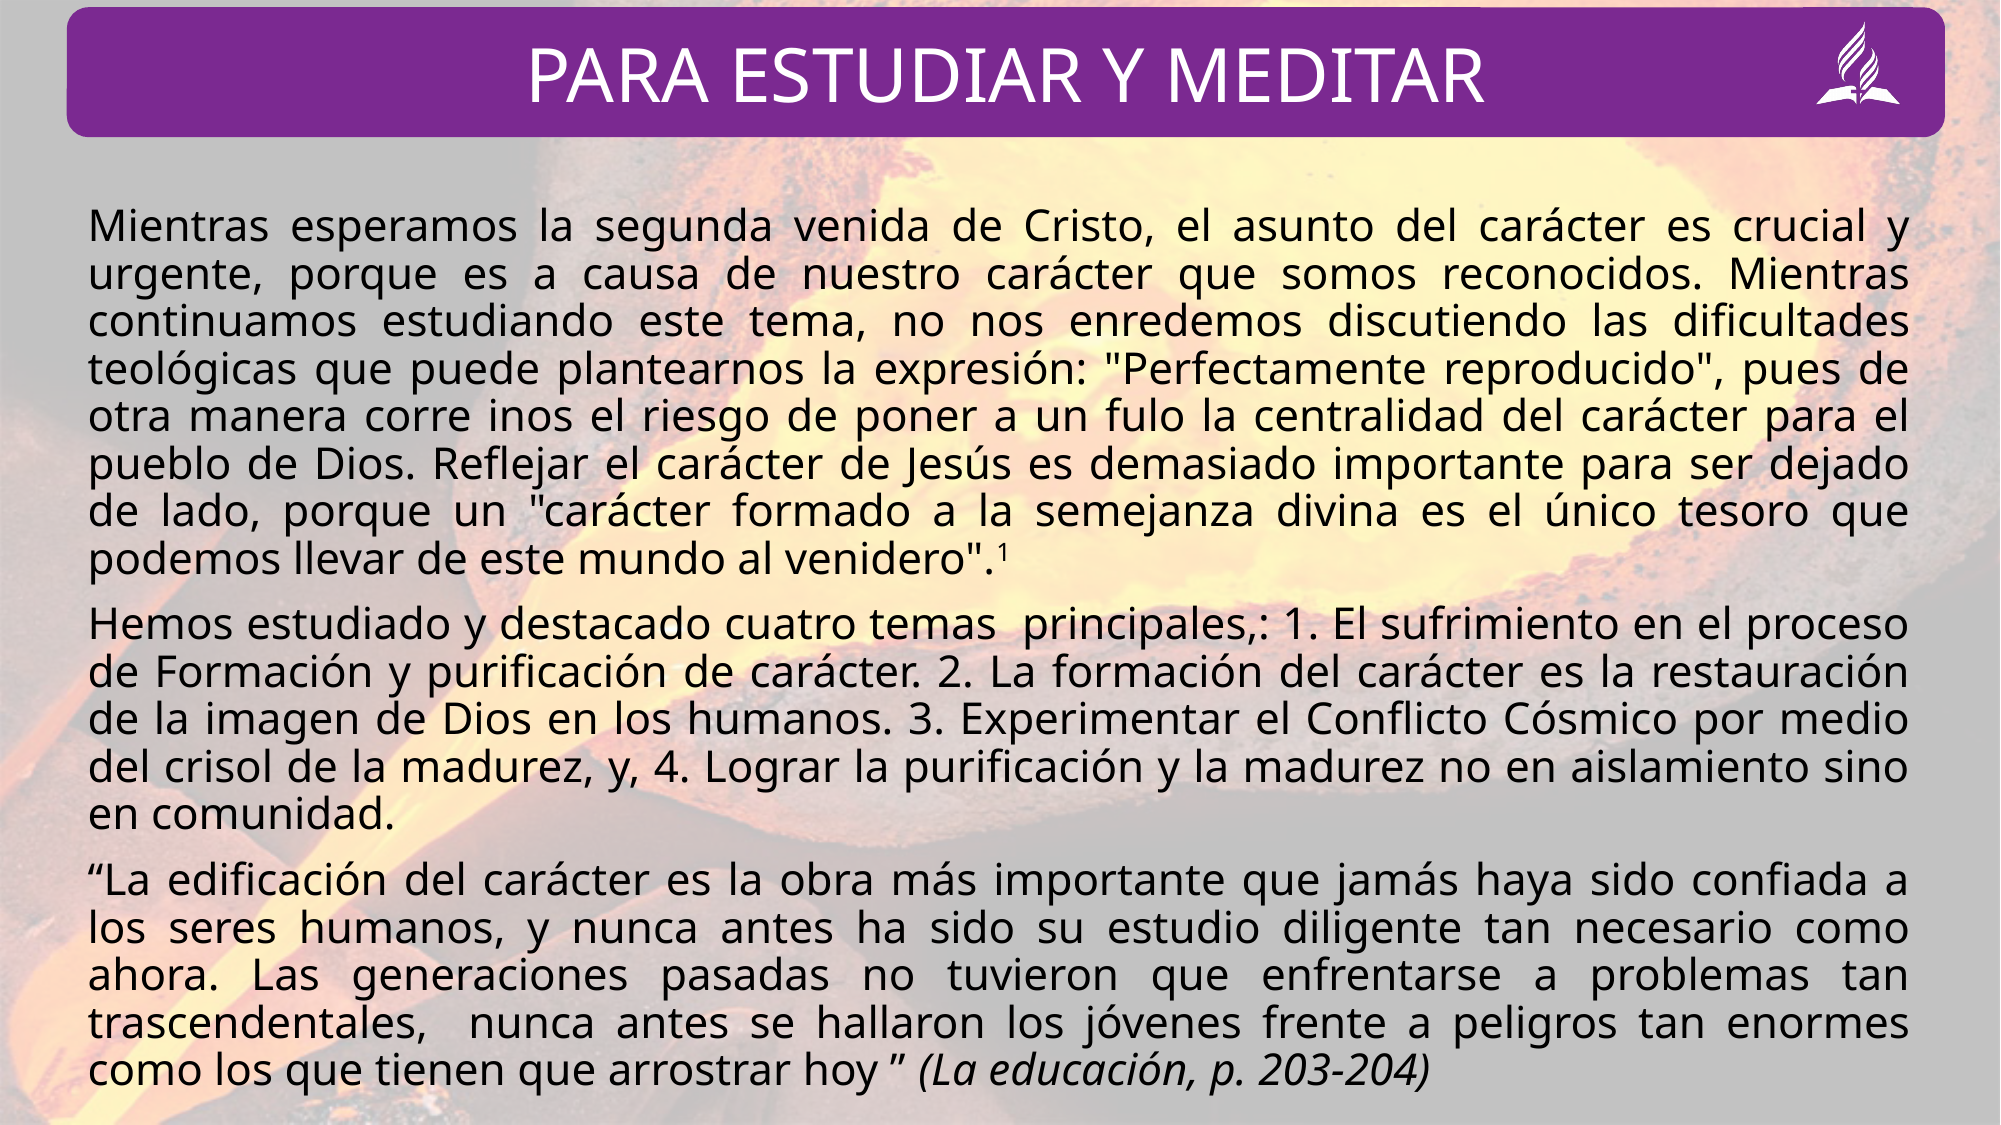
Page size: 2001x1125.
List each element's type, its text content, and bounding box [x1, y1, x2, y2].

list Mientras esperamos la segunda venida de Cristo, el asunto del carácter es crucial y urgente, porque es a causa de nuestro carácter que somos reconocidos. Mientras continuamos estudiando este tema, no nos enredemos discutiendo las dificultades teológicas que puede plantearnos la expresión: "Perfectamente reproducido", pues de otra manera corre inos el riesgo de poner a un fulo la centralidad del carácter para el pueblo de Dios. Reflejar el carácter de Jesús es demasiado importante para ser dejado de lado, porque un "carácter formado a la semejanza divina es el único tesoro que podemos llevar de este mundo al venidero".1 Hemos estudiado y destacado cuatro temas principales,: 1. El sufrimiento en el proceso de Formación y purificación de carácter. 2. La formación del carácter es la restauración de la imagen de Dios en los humanos. 3. Experimentar el Conflicto Cósmico por medio del crisol de la madurez, y, 4. Lograr la purificación y la madurez no en aislamiento sino en comunidad. “La edificación del carácter es la obra más importante que jamás haya sido confiada a los seres humanos, y nunca antes ha sido su estudio diligente tan necesario como ahora. Las generaciones pasadas no tuvieron que enfrentarse a problemas tan trascendentales, nunca antes se hallaron los jóvenes frente a peligros tan enormes como los que tienen que arrostrar hoy ” (La educación, p. 203-204) [72, 196, 1928, 1106]
picture [1803, 7, 1914, 129]
